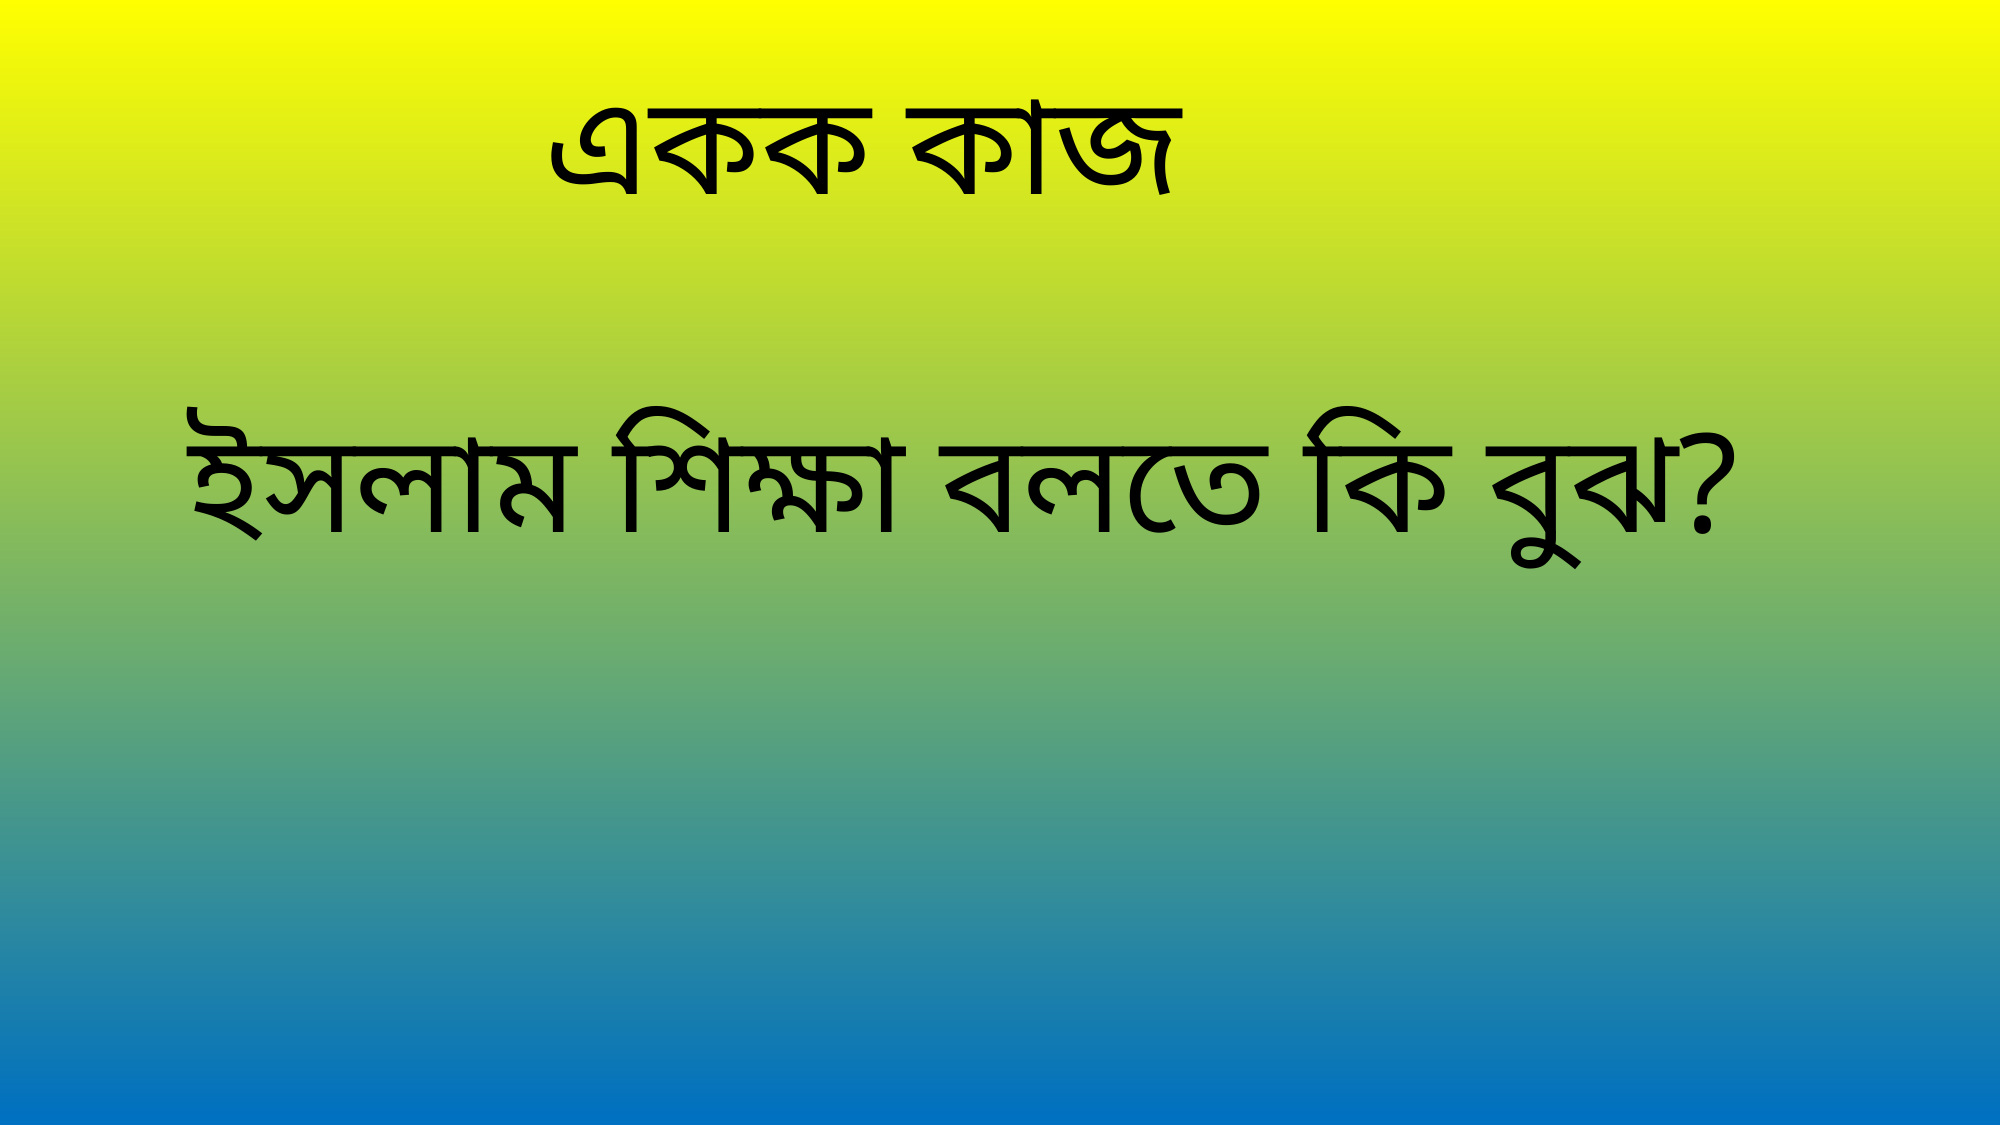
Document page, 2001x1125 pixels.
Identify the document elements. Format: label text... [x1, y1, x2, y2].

text_box একক কাজ [249, 50, 1513, 230]
text_box ইসলাম শিক্ষা বলতে কি বুঝ? [49, 387, 1913, 568]
